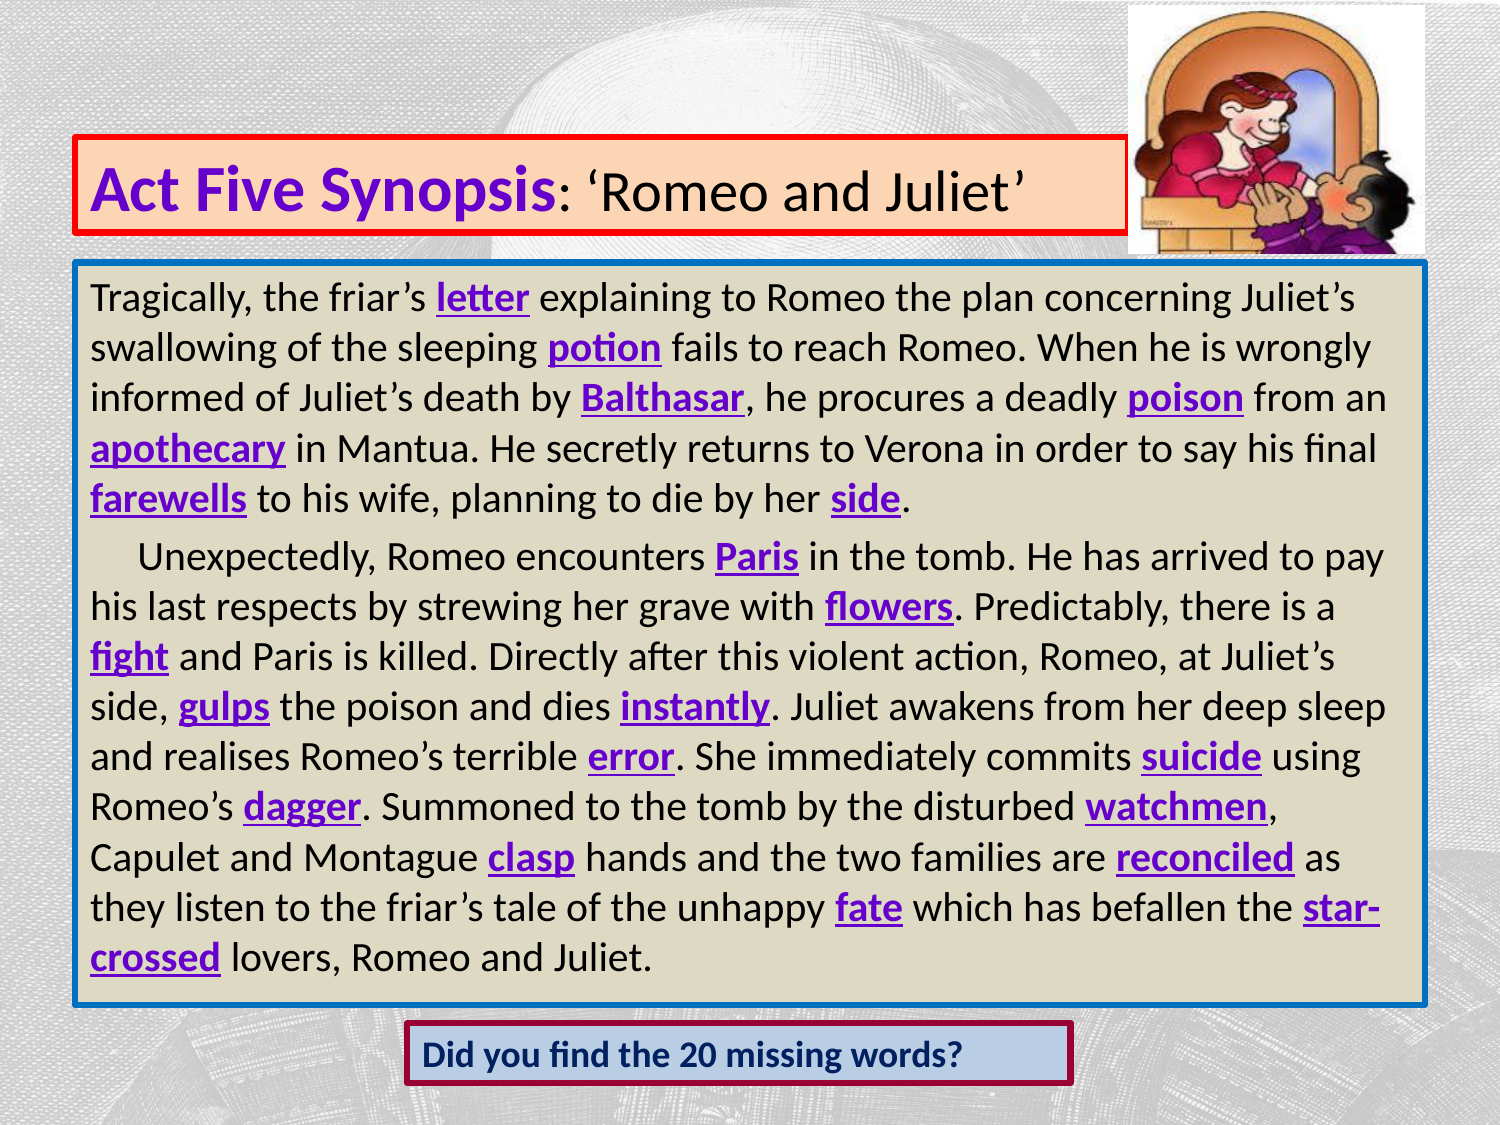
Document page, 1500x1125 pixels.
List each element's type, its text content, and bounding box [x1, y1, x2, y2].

title Act Five Synopsis: ‘Romeo and Juliet’ [75, 137, 1122, 233]
text_box Did you find the 20 missing words? [407, 1023, 1071, 1083]
list Tragically, the friar’s letter explaining to Romeo the plan concerning Juliet’s swallowing of the sleeping potion fails to reach Romeo. When he is wrongly informed of Juliet’s death by Balthasar, he procures a deadly poison from an apothecary in Mantua. He secretly returns to Verona in order to say his final farewells to his wife, planning to die by her side. Unexpectedly, Romeo encounters Paris in the tomb. He has arrived to pay his last respects by strewing her grave with flowers. Predictably, there is a fight and Paris is killed. Directly after this violent action, Romeo, at Juliet’s side, gulps the poison and dies instantly. Juliet awakens from her deep sleep and realises Romeo’s terrible error. She immediately commits suicide using Romeo’s dagger. Summoned to the tomb by the disturbed watchmen, Capulet and Montague clasp hands and the two families are reconciled as they listen to the friar’s tale of the unhappy fate which has befallen the star-crossed lovers, Romeo and Juliet. [75, 262, 1425, 1005]
picture [1127, 5, 1426, 254]
